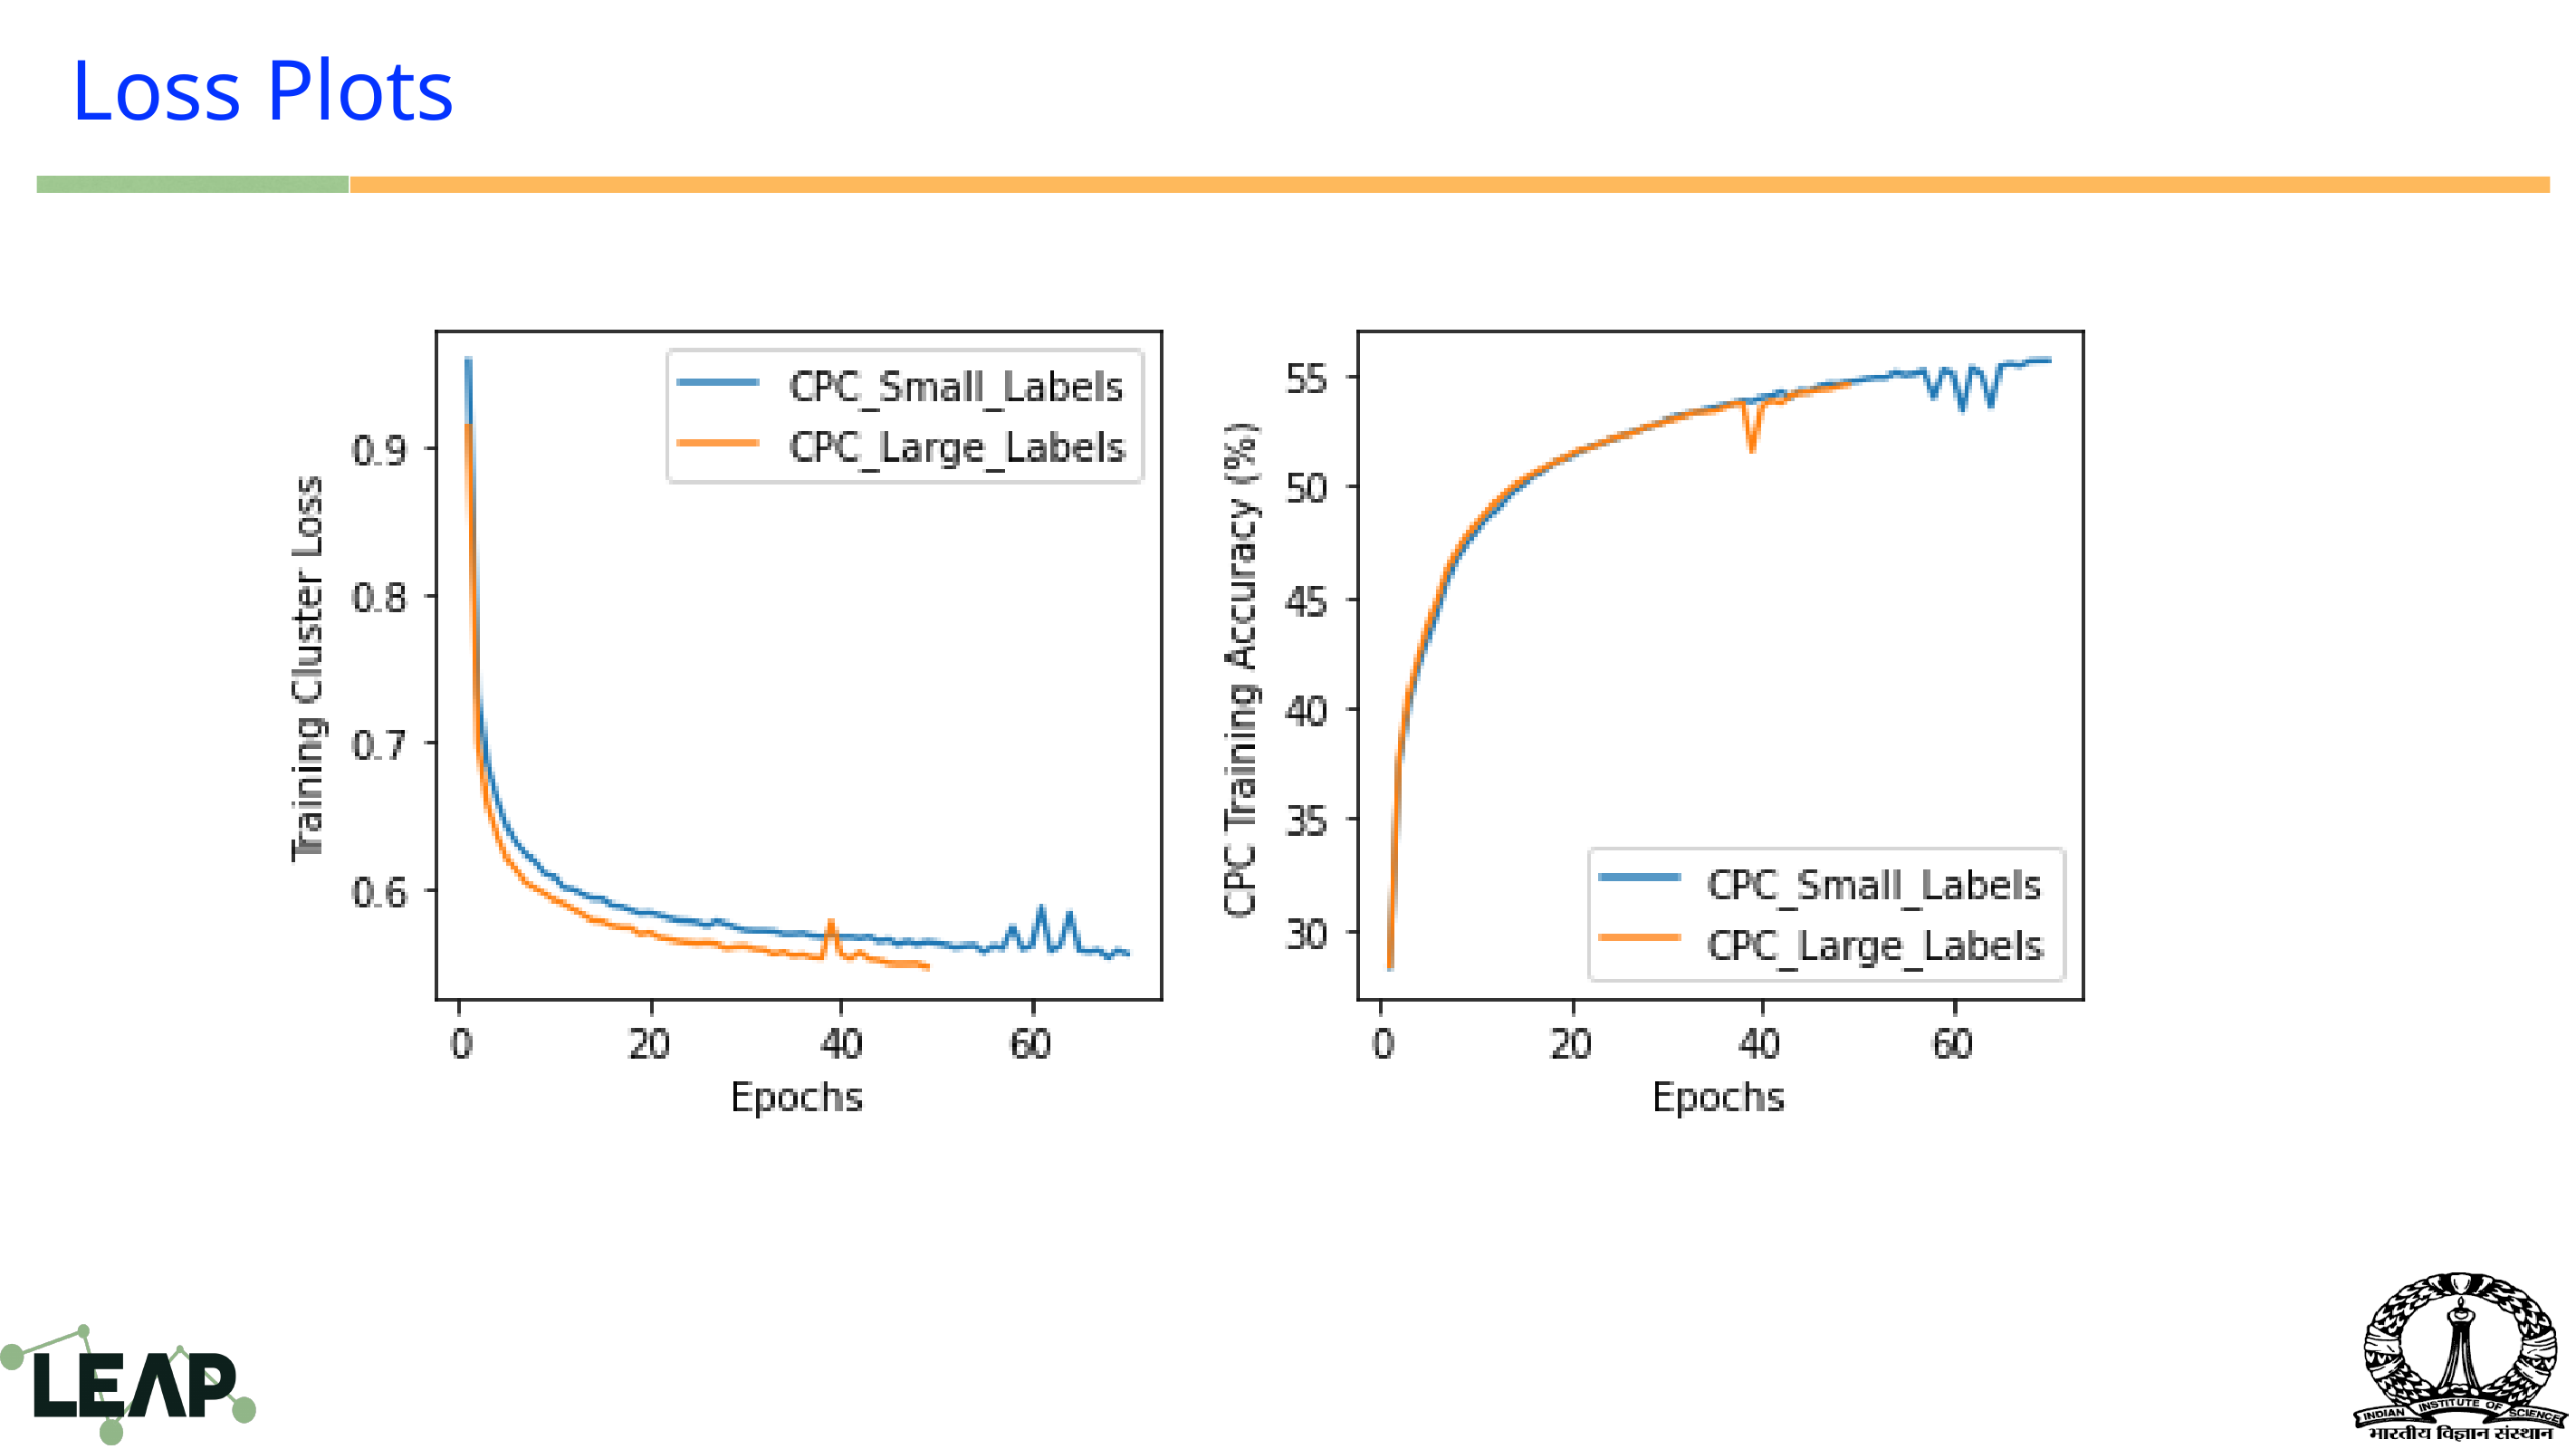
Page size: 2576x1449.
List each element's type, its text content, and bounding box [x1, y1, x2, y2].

title Loss Plots [62, 5, 2541, 168]
picture [269, 307, 2109, 1142]
picture [2353, 1272, 2569, 1442]
picture [0, 1324, 256, 1445]
